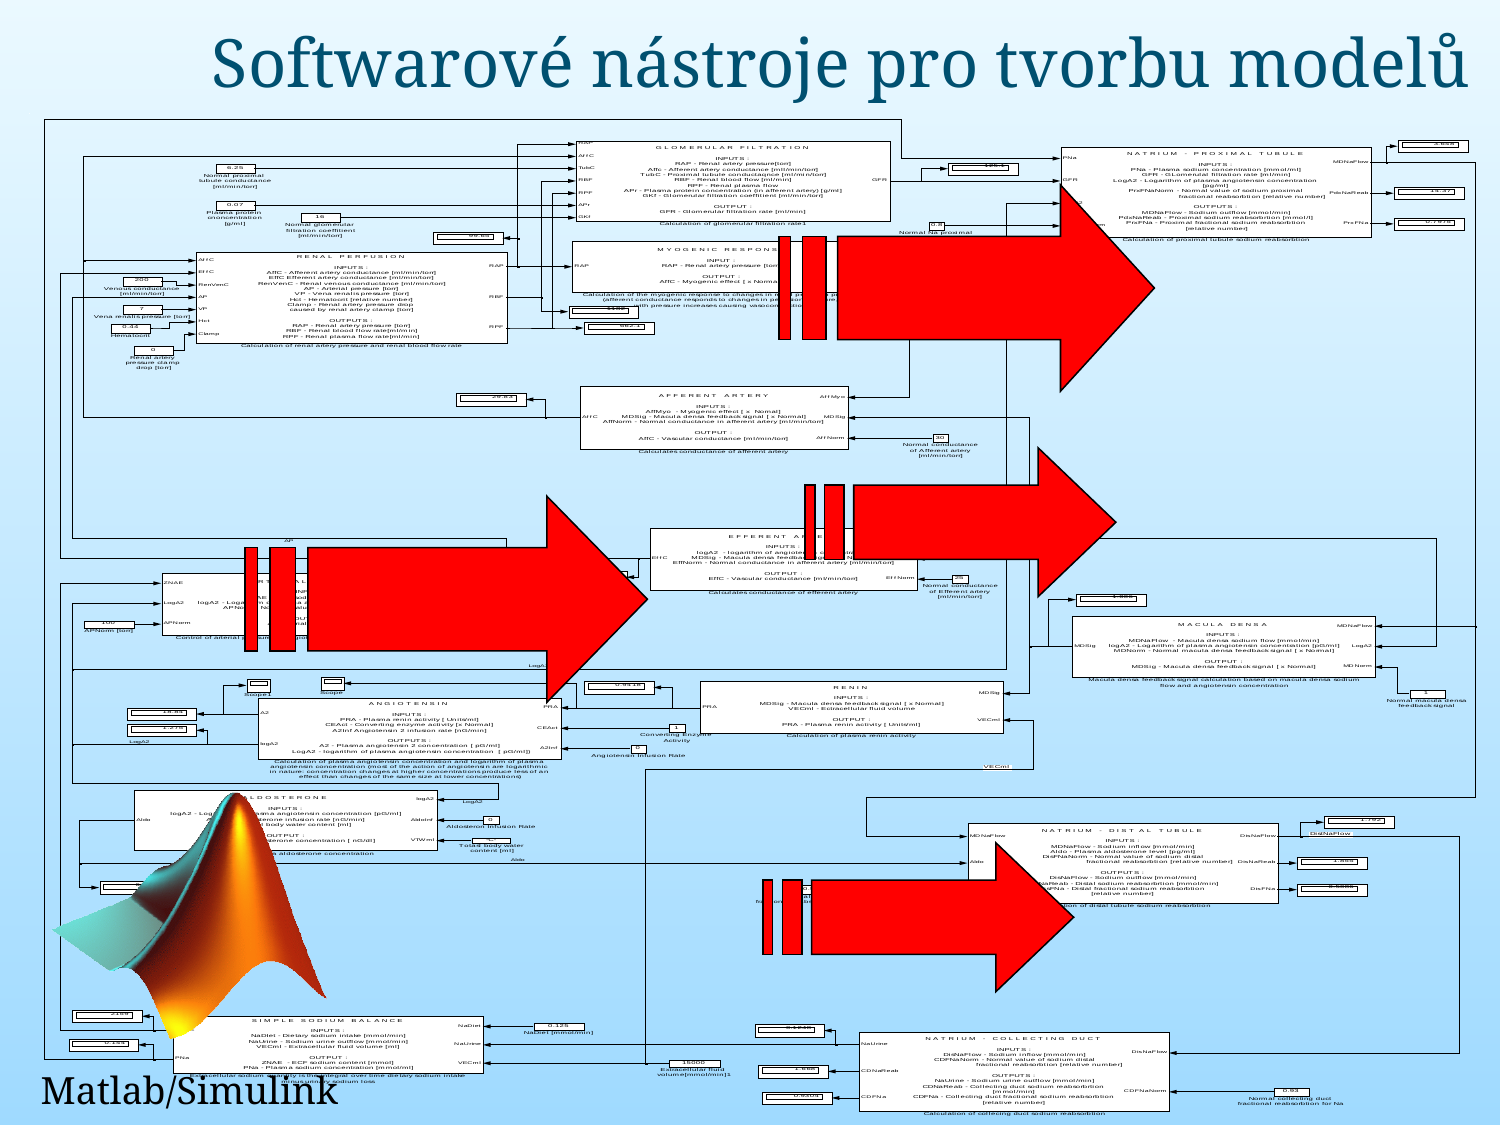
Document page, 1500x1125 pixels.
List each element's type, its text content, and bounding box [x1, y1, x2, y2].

title Softwarové nástroje pro tvorbu modelů [182, 0, 1500, 113]
picture [0, 113, 1500, 1125]
